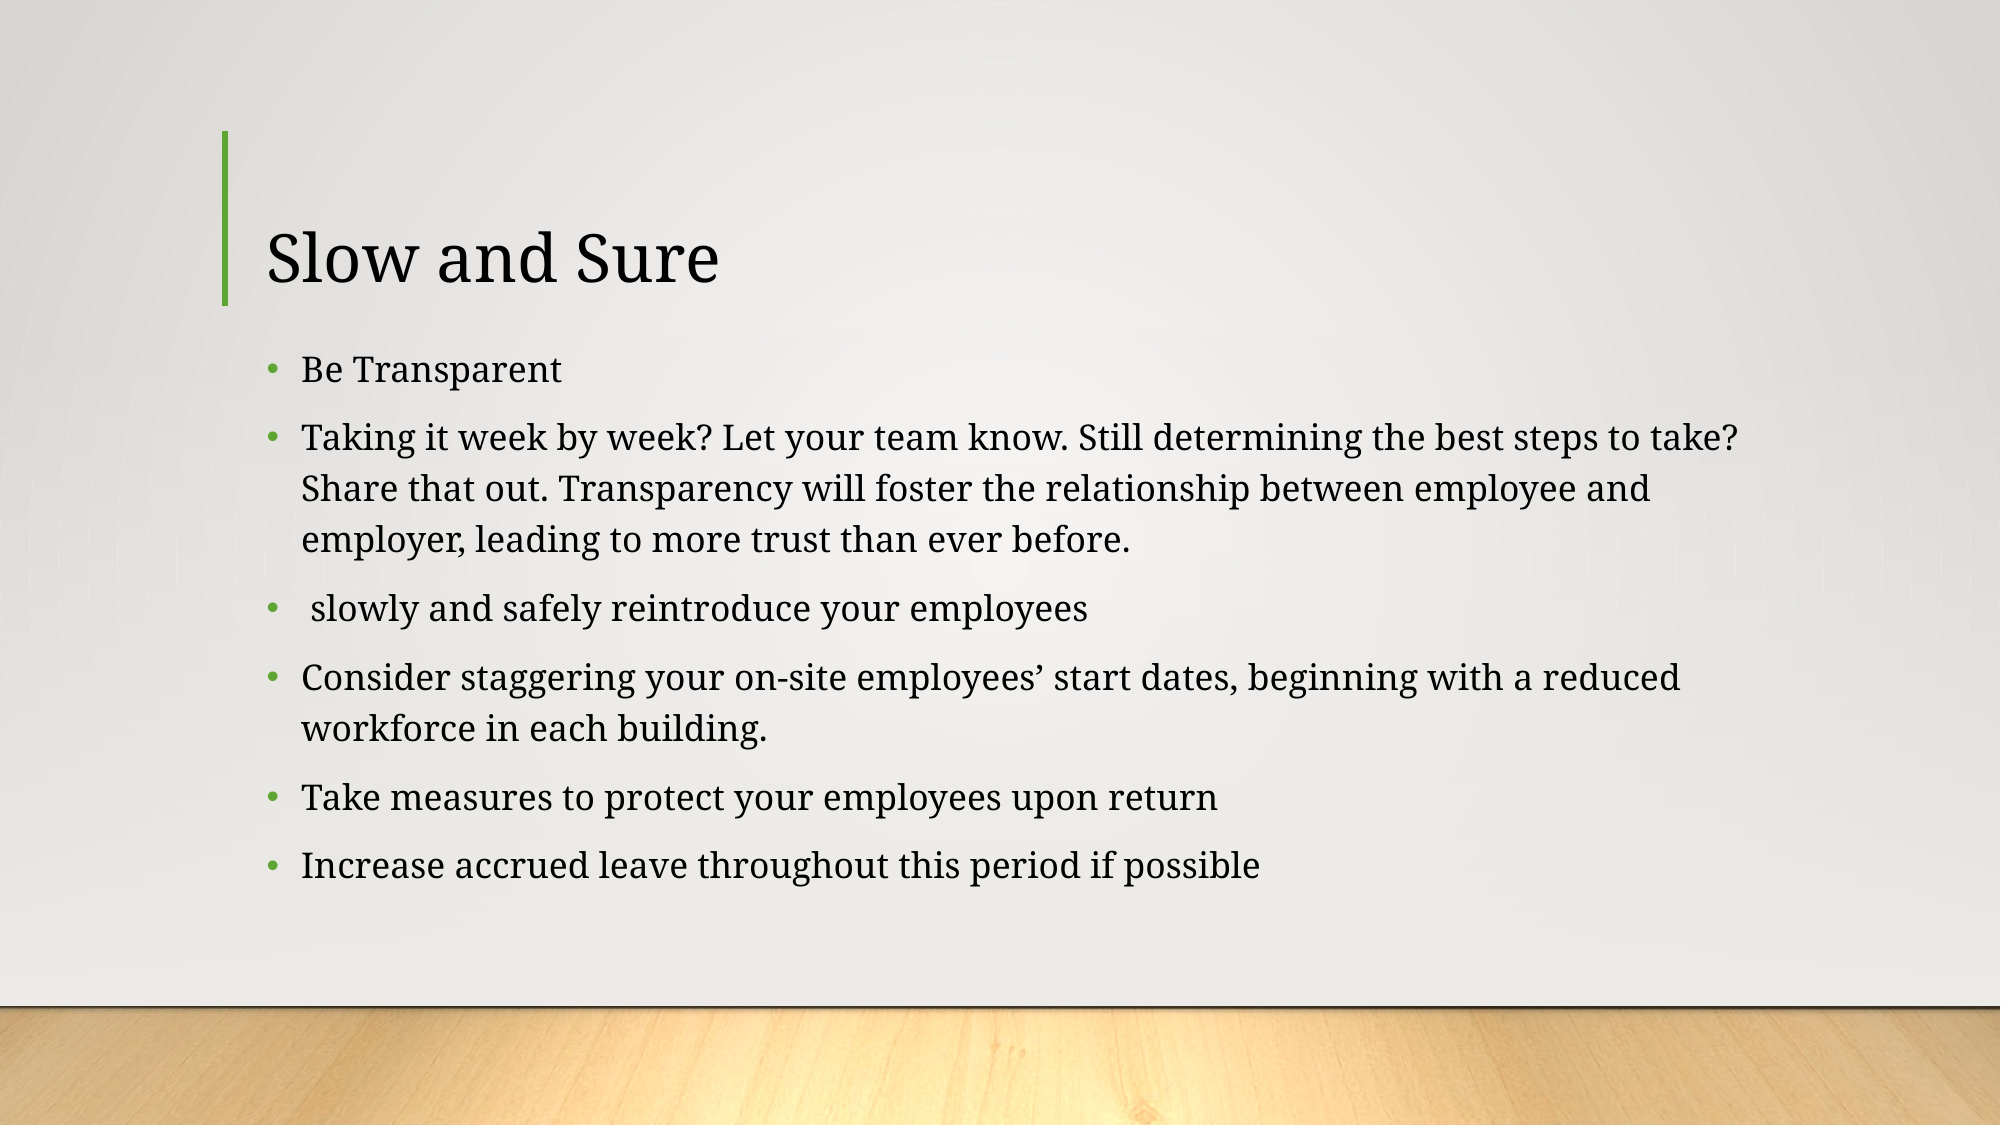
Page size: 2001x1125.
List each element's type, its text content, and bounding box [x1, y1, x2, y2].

title Slow and Sure [251, 131, 1814, 305]
picture [0, 1006, 2000, 1125]
list Be Transparent Taking it week by week? Let your team know. Still determining the best steps to take? Share that out. Transparency will foster the relationship between employee and employer, leading to more trust than ever before. slowly and safely reintroduce your employees Consider staggering your on-site employees’ start dates, beginning with a reduced workforce in each building. Take measures to protect your employees upon return Increase accrued leave throughout this period if possible [251, 330, 1814, 897]
